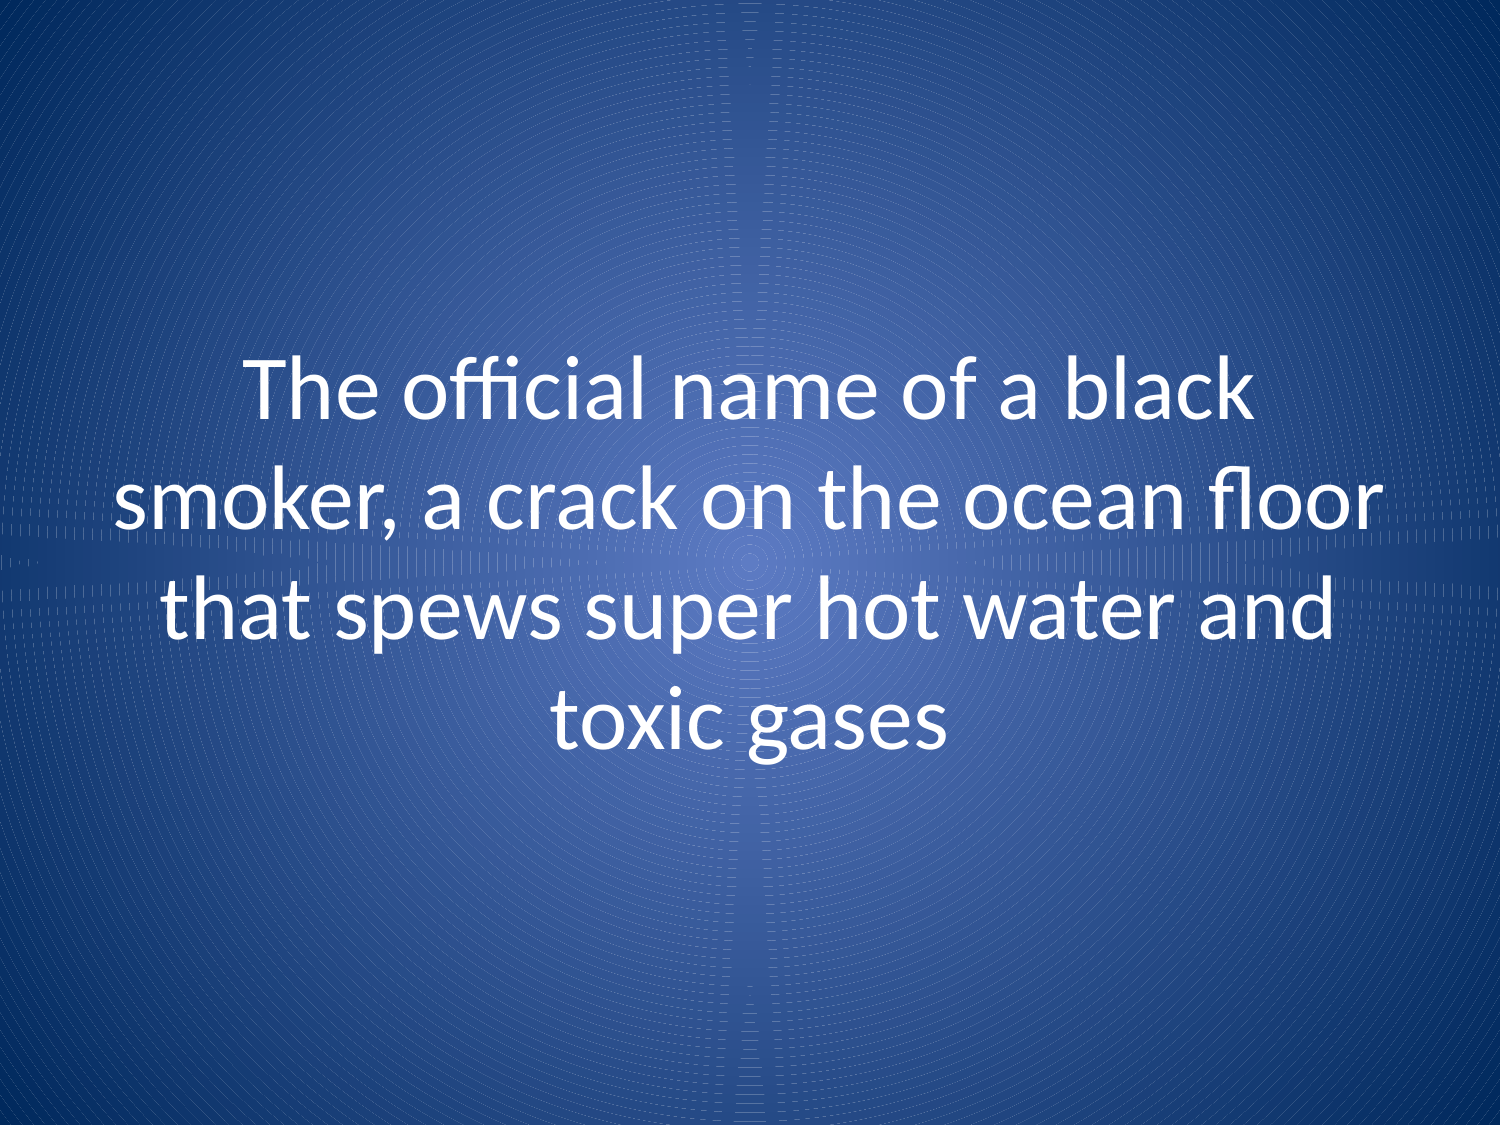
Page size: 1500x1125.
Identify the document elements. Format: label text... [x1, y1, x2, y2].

title The official name of a black smoker, a crack on the ocean floor that spews super hot water and toxic gases [75, 45, 1425, 1050]
